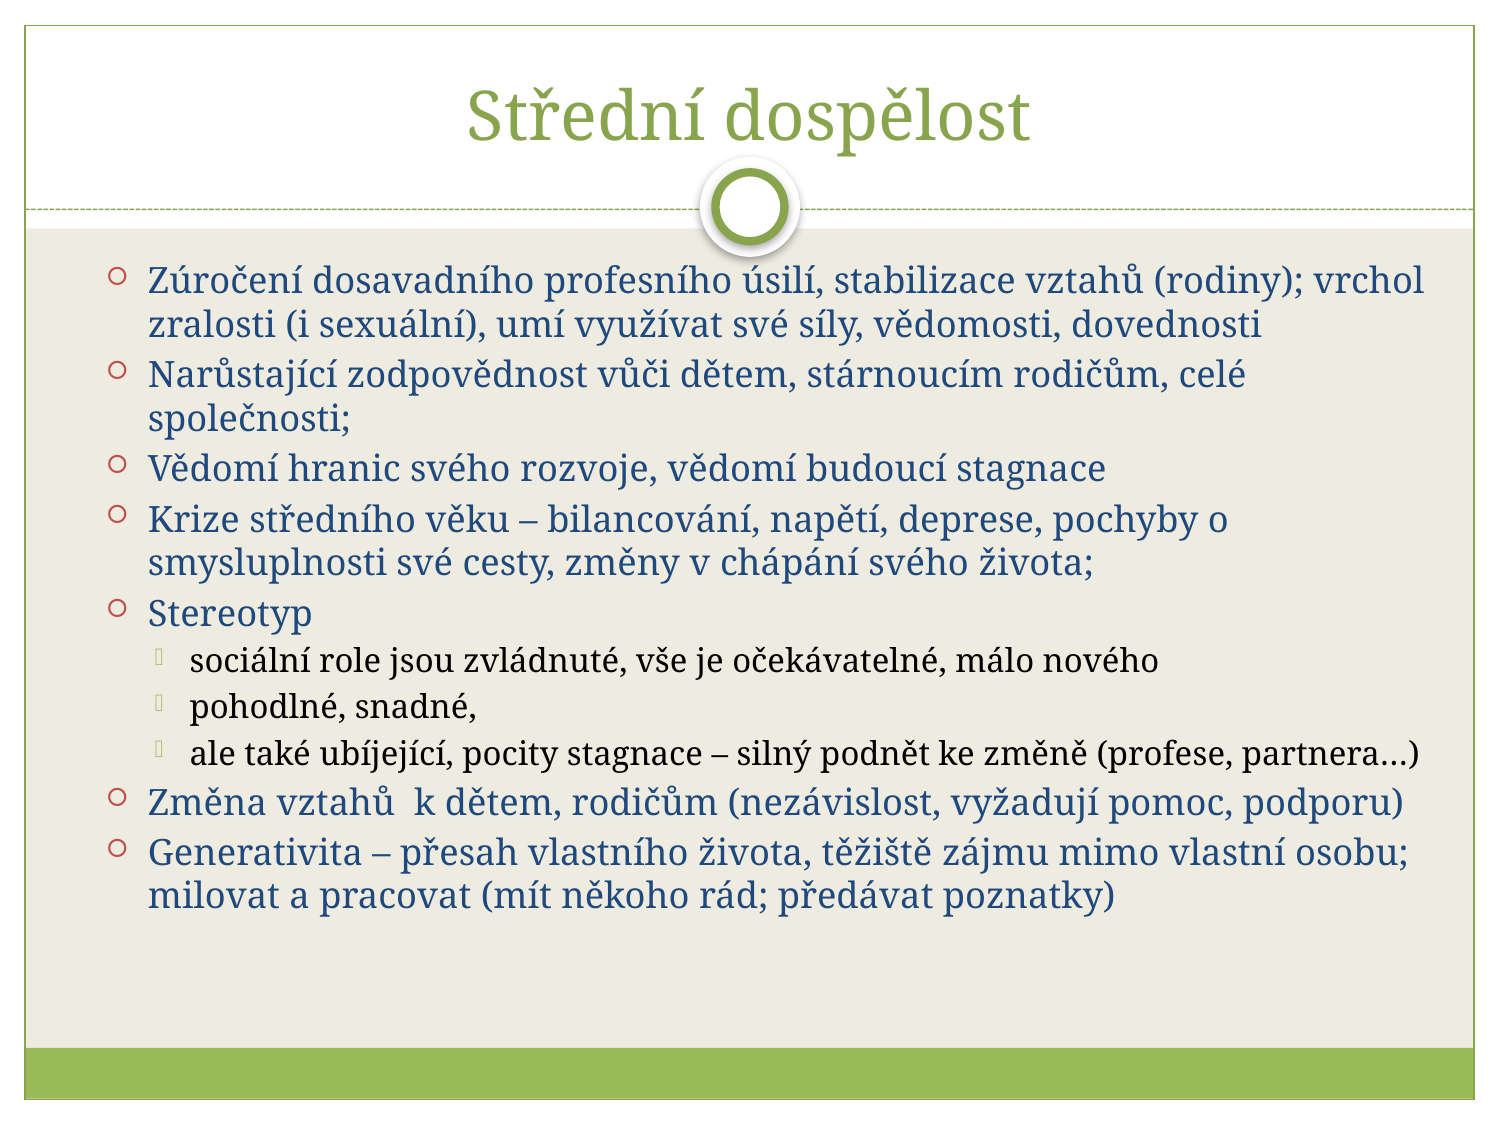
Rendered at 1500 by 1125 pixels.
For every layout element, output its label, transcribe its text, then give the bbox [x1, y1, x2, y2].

list Zúročení dosavadního profesního úsilí, stabilizace vztahů (rodiny); vrchol zralosti (i sexuální), umí využívat své síly, vědomosti, dovednosti Narůstající zodpovědnost vůči dětem, stárnoucím rodičům, celé společnosti; Vědomí hranic svého rozvoje, vědomí budoucí stagnace Krize středního věku – bilancování, napětí, deprese, pochyby o smysluplnosti své cesty, změny v chápání svého života; Stereotyp sociální role jsou zvládnuté, vše je očekávatelné, málo nového pohodlné, snadné, ale také ubíjející, pocity stagnace – silný podnět ke změně (profese, partnera…) Změna vztahů k dětem, rodičům (nezávislost, vyžadují pomoc, podporu) Generativita – přesah vlastního života, těžiště zájmu mimo vlastní osobu; milovat a pracovat (mít někoho rád; předávat poznatky) [49, 250, 1445, 1001]
title Střední dospělost [49, 37, 1450, 162]
